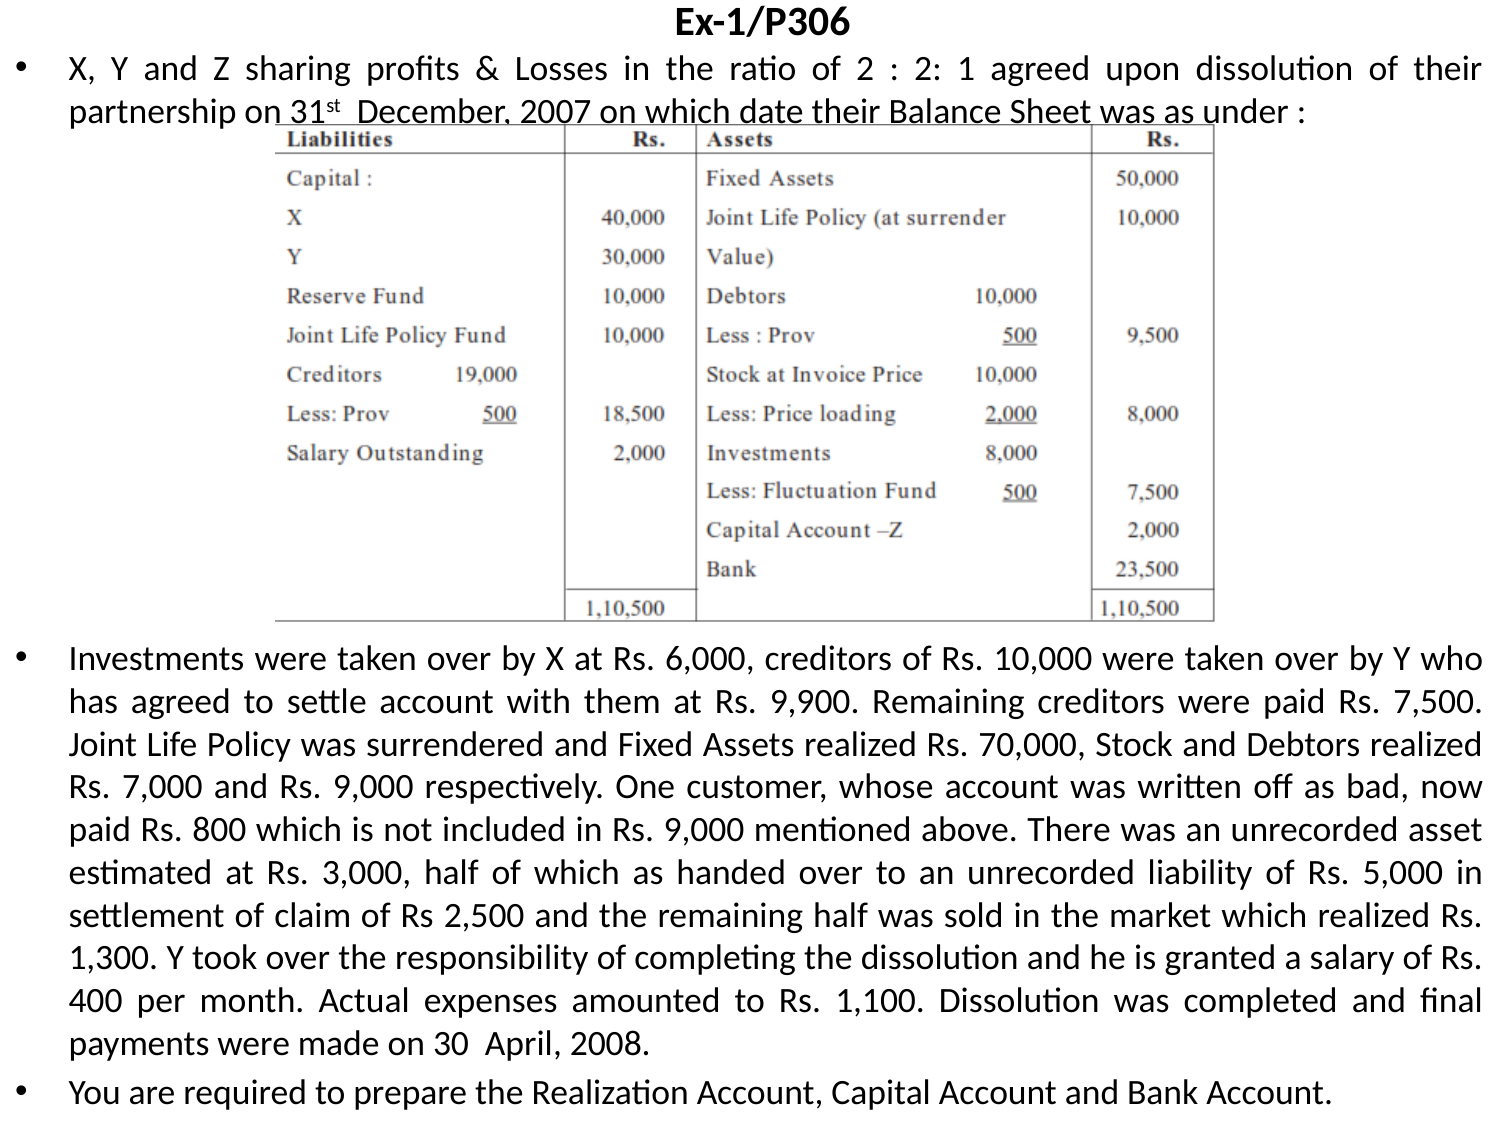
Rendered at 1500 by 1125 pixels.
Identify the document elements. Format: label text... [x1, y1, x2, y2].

list X, Y and Z sharing profits & Losses in the ratio of 2 : 2: 1 agreed upon dissolution of their partnership on 31st December, 2007 on which date their Balance Sheet was as under : Investments were taken over by X at Rs. 6,000, creditors of Rs. 10,000 were taken over by Y who has agreed to settle account with them at Rs. 9,900. Remaining creditors were paid Rs. 7,500. Joint Life Policy was surrendered and Fixed Assets realized Rs. 70,000, Stock and Debtors realized Rs. 7,000 and Rs. 9,000 respectively. One customer, whose account was written off as bad, now paid Rs. 800 which is not included in Rs. 9,000 mentioned above. There was an unrecorded asset estimated at Rs. 3,000, half of which as handed over to an unrecorded liability of Rs. 5,000 in settlement of claim of Rs 2,500 and the remaining half was sold in the market which realized Rs. 1,300. Y took over the responsibility of completing the dissolution and he is granted a salary of Rs. 400 per month. Actual expenses amounted to Rs. 1,100. Dissolution was completed and final payments were made on 30 April, 2008. You are required to prepare the Realization Account, Capital Account and Bank Account. [0, 37, 1500, 1125]
picture [274, 124, 1218, 626]
title Ex-1/P306 [87, 0, 1438, 37]
